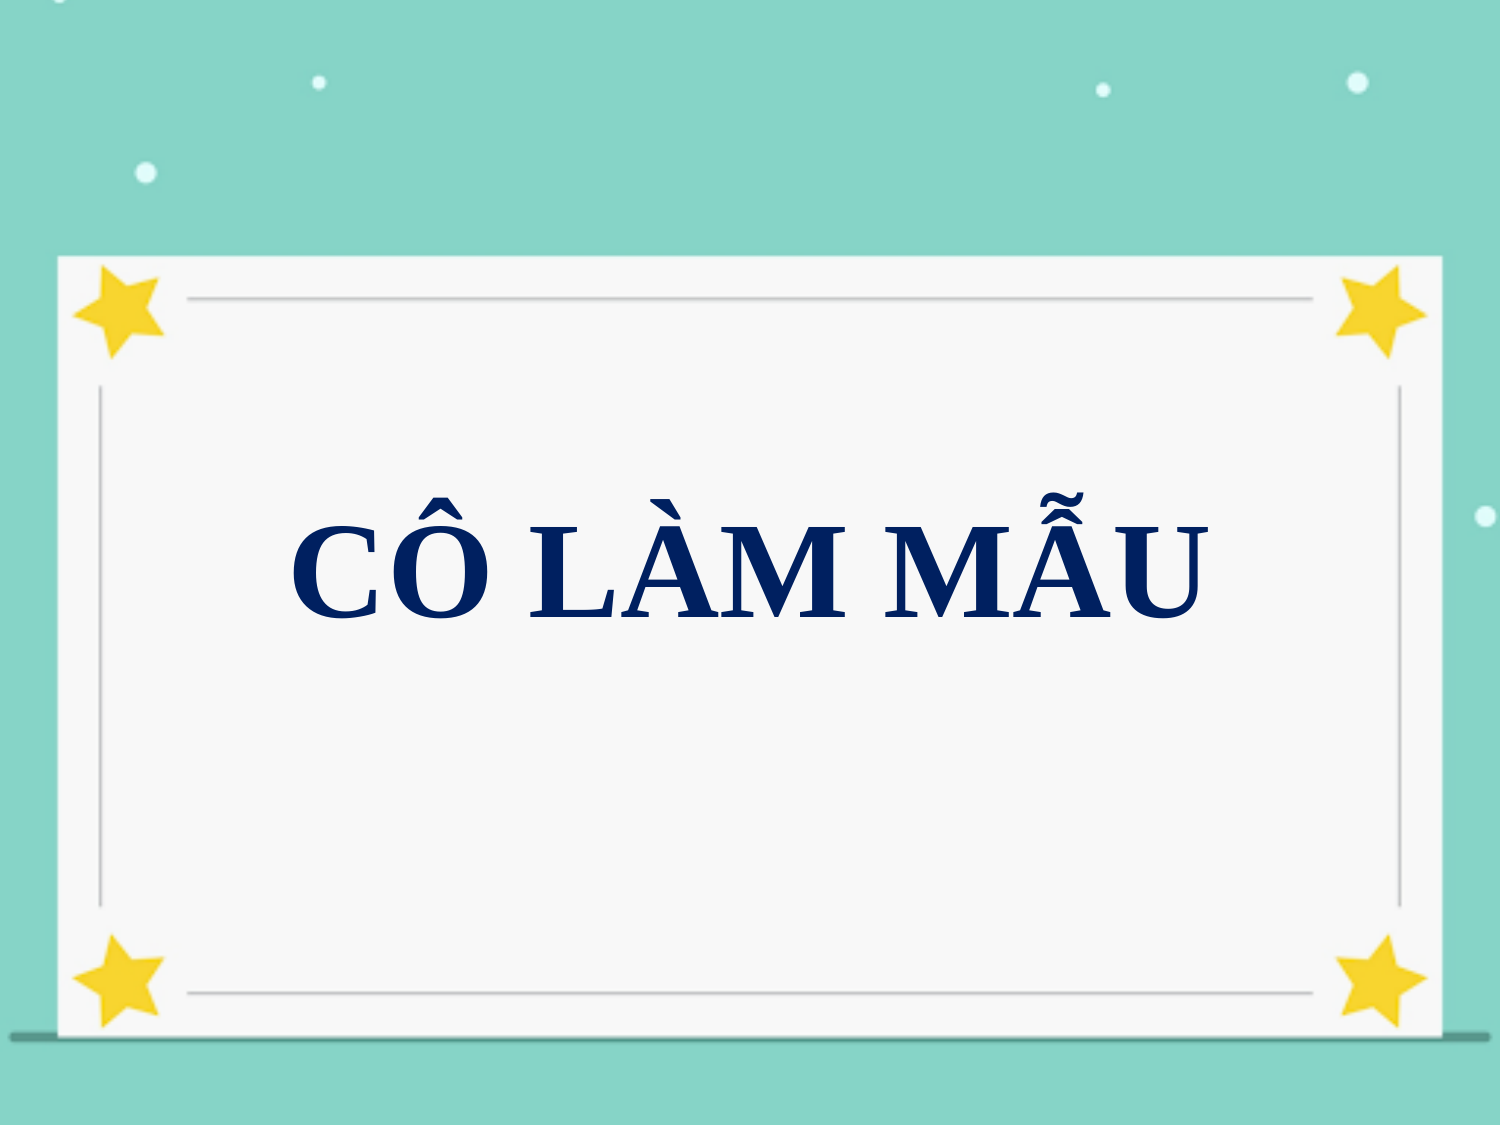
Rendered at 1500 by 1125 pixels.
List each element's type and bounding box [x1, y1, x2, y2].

list [0, 0, 1500, 1125]
